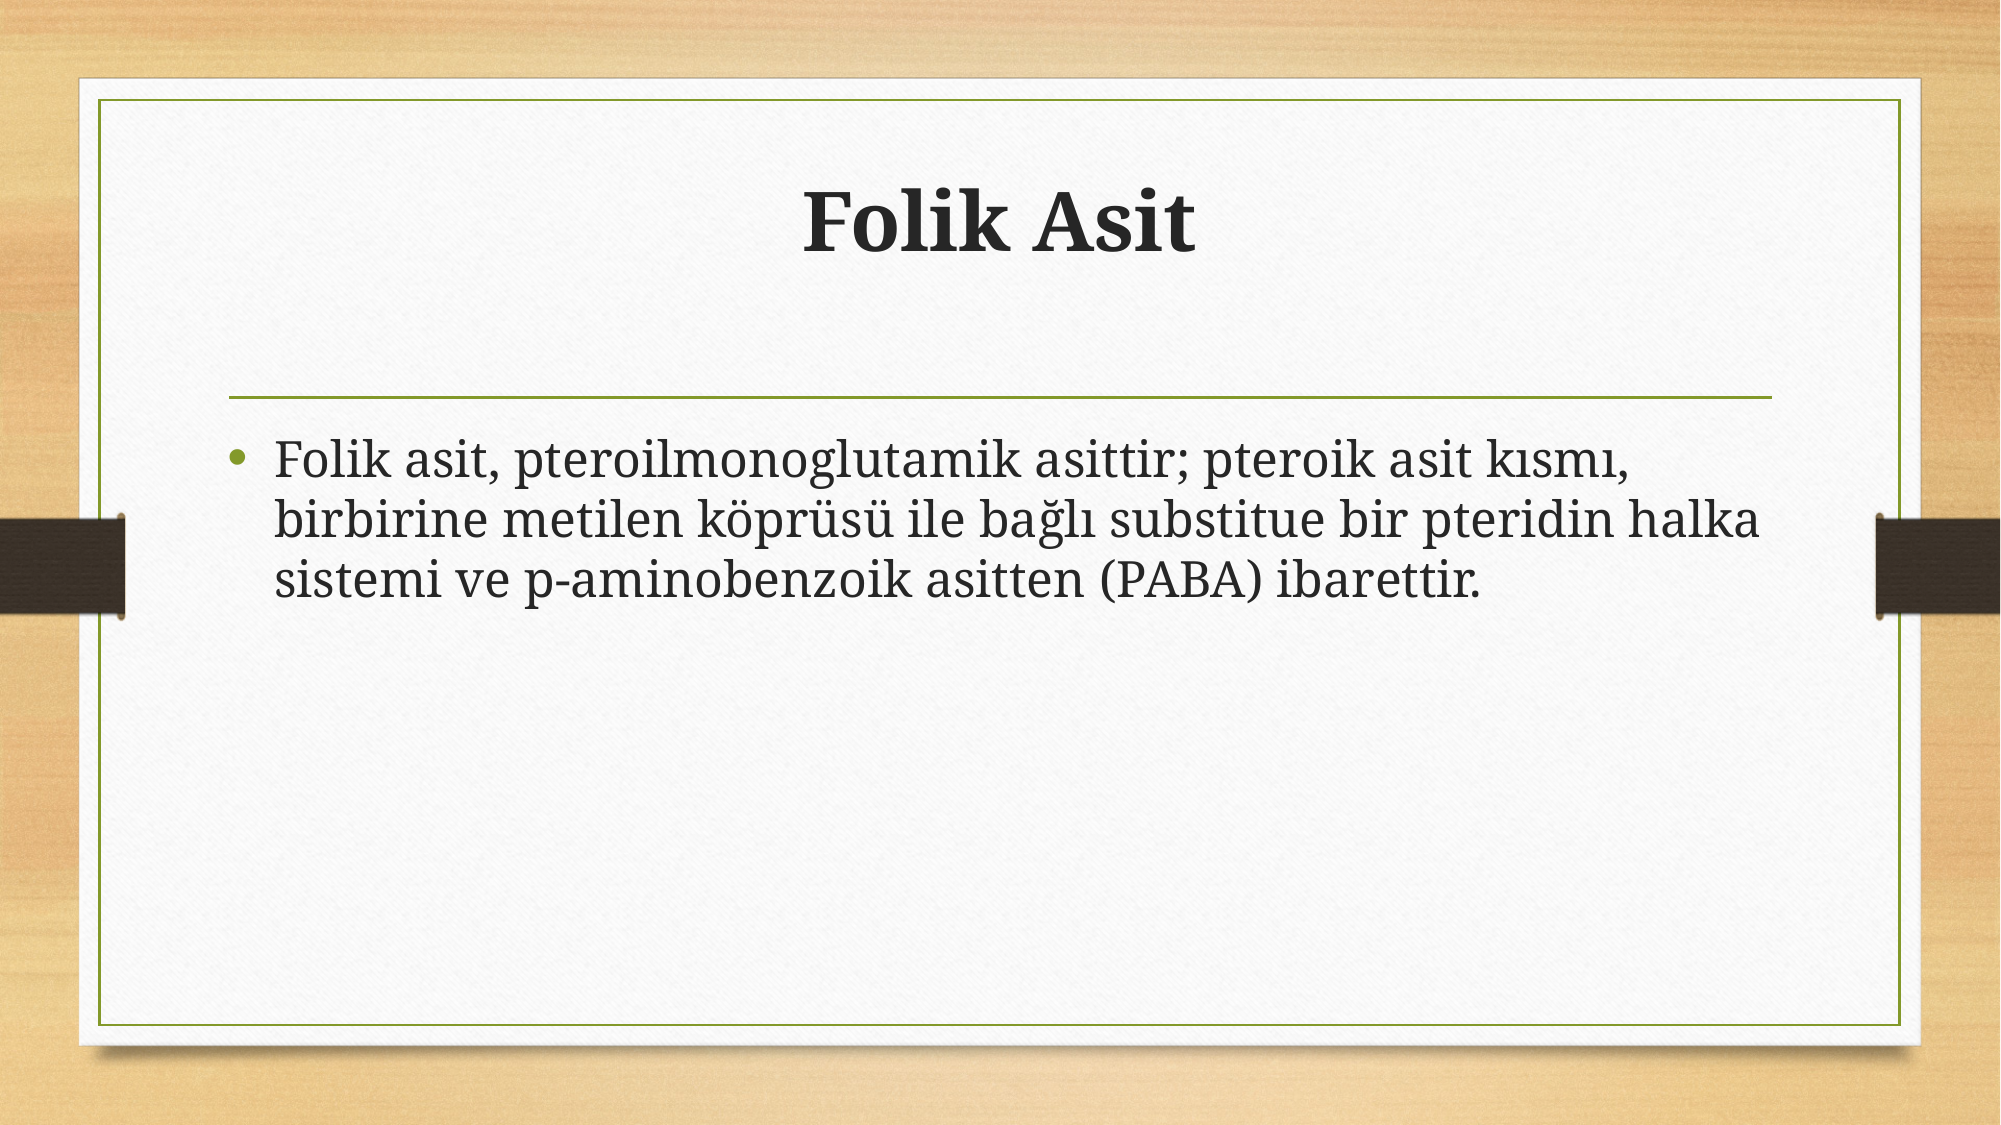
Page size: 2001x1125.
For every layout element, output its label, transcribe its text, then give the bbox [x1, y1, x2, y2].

list Folik asit, pteroilmonoglutamik asittir; pteroik asit kısmı, birbirine metilen köprüsü ile bağlı substitue bir pteridin halka sistemi ve p-aminobenzoik asitten (PABA) ibarettir. [212, 419, 1788, 964]
title Folik Asit [212, 161, 1788, 375]
picture [0, 0, 2001, 1125]
